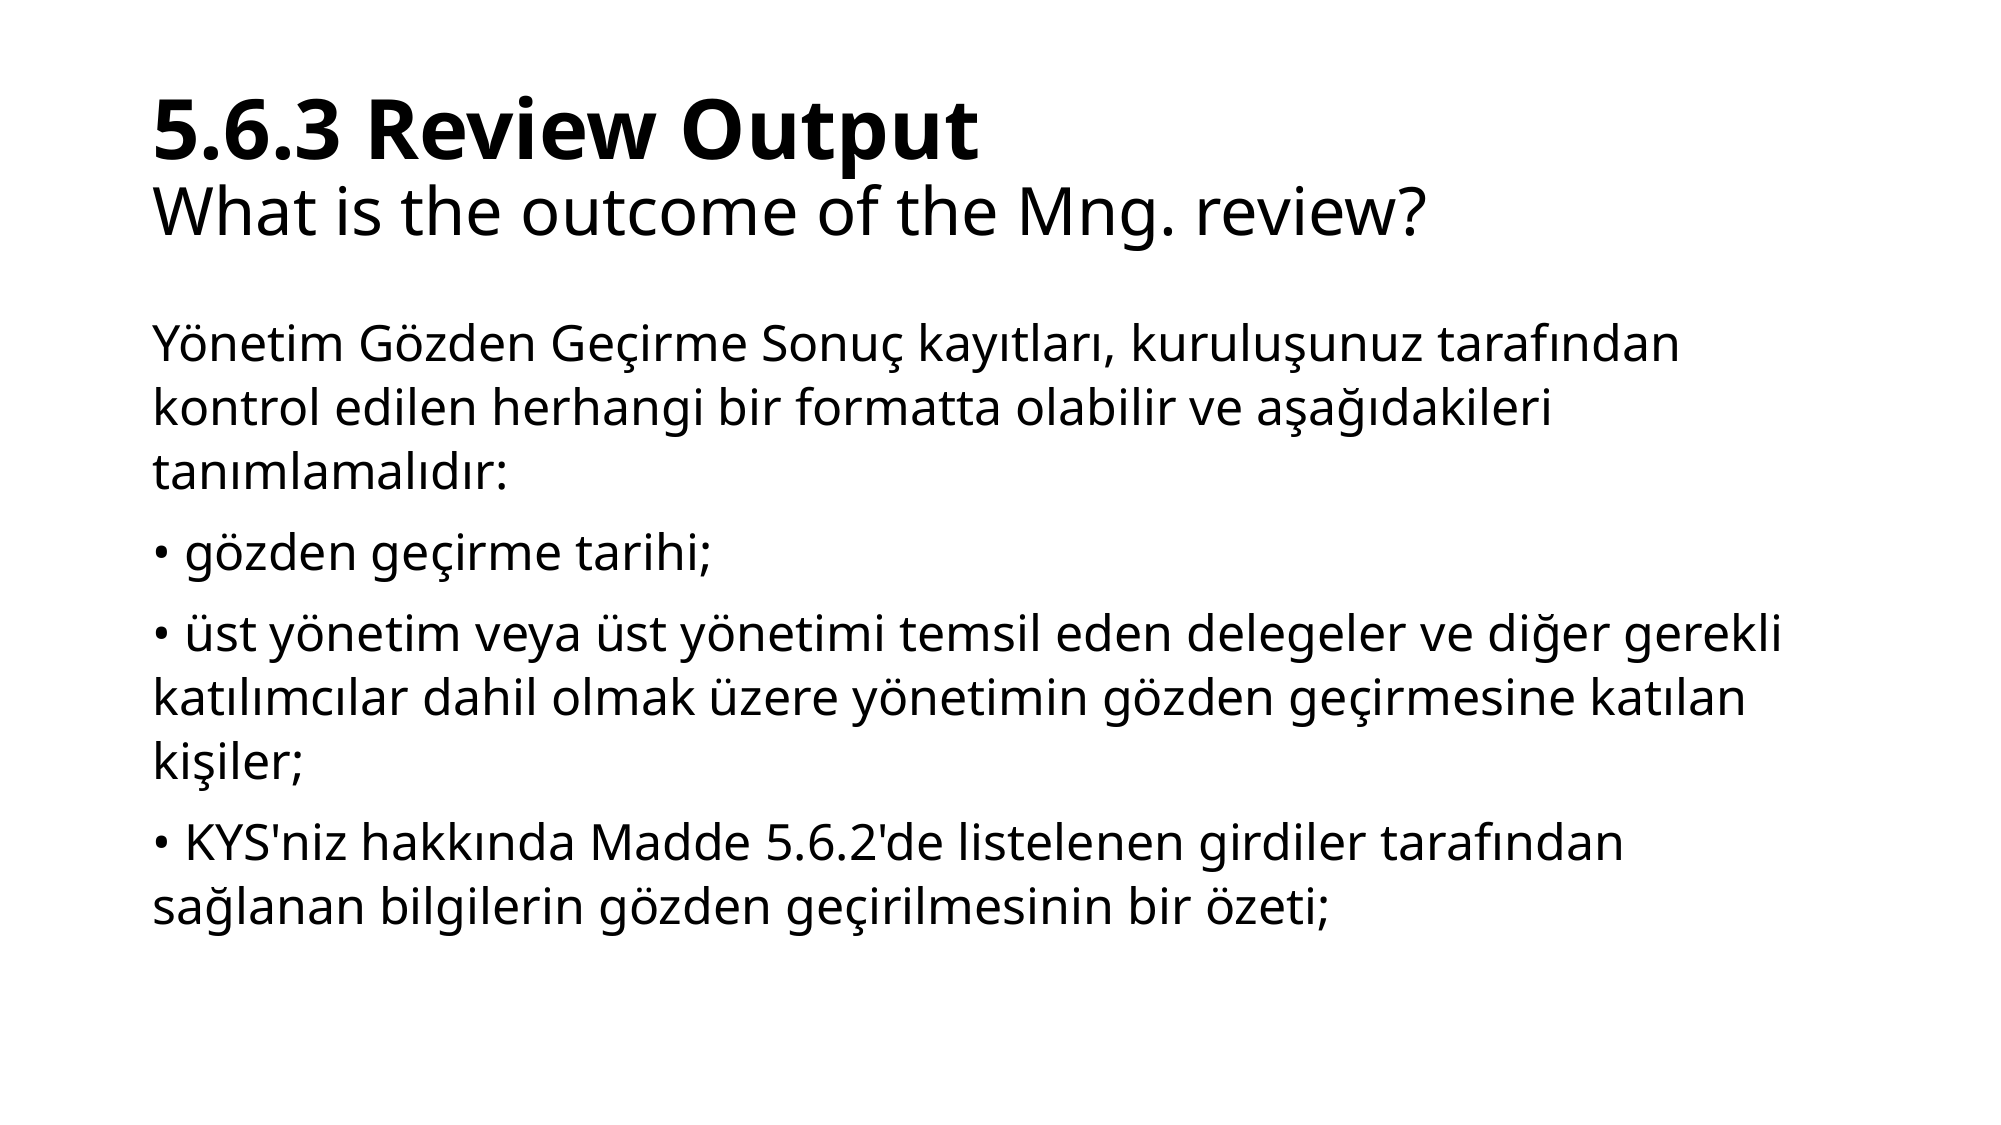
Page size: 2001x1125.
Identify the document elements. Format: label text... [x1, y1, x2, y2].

list Yönetim Gözden Geçirme Sonuç kayıtları, kuruluşunuz tarafından kontrol edilen herhangi bir formatta olabilir ve aşağıdakileri tanımlamalıdır: • gözden geçirme tarihi; • üst yönetim veya üst yönetimi temsil eden delegeler ve diğer gerekli katılımcılar dahil olmak üzere yönetimin gözden geçirmesine katılan kişiler; • KYS'niz hakkında Madde 5.6.2'de listelenen girdiler tarafından sağlanan bilgilerin gözden geçirilmesinin bir özeti; [137, 299, 1863, 1014]
title 5.6.3 Review Output What is the outcome of the Mng. review? [137, 59, 1863, 278]
